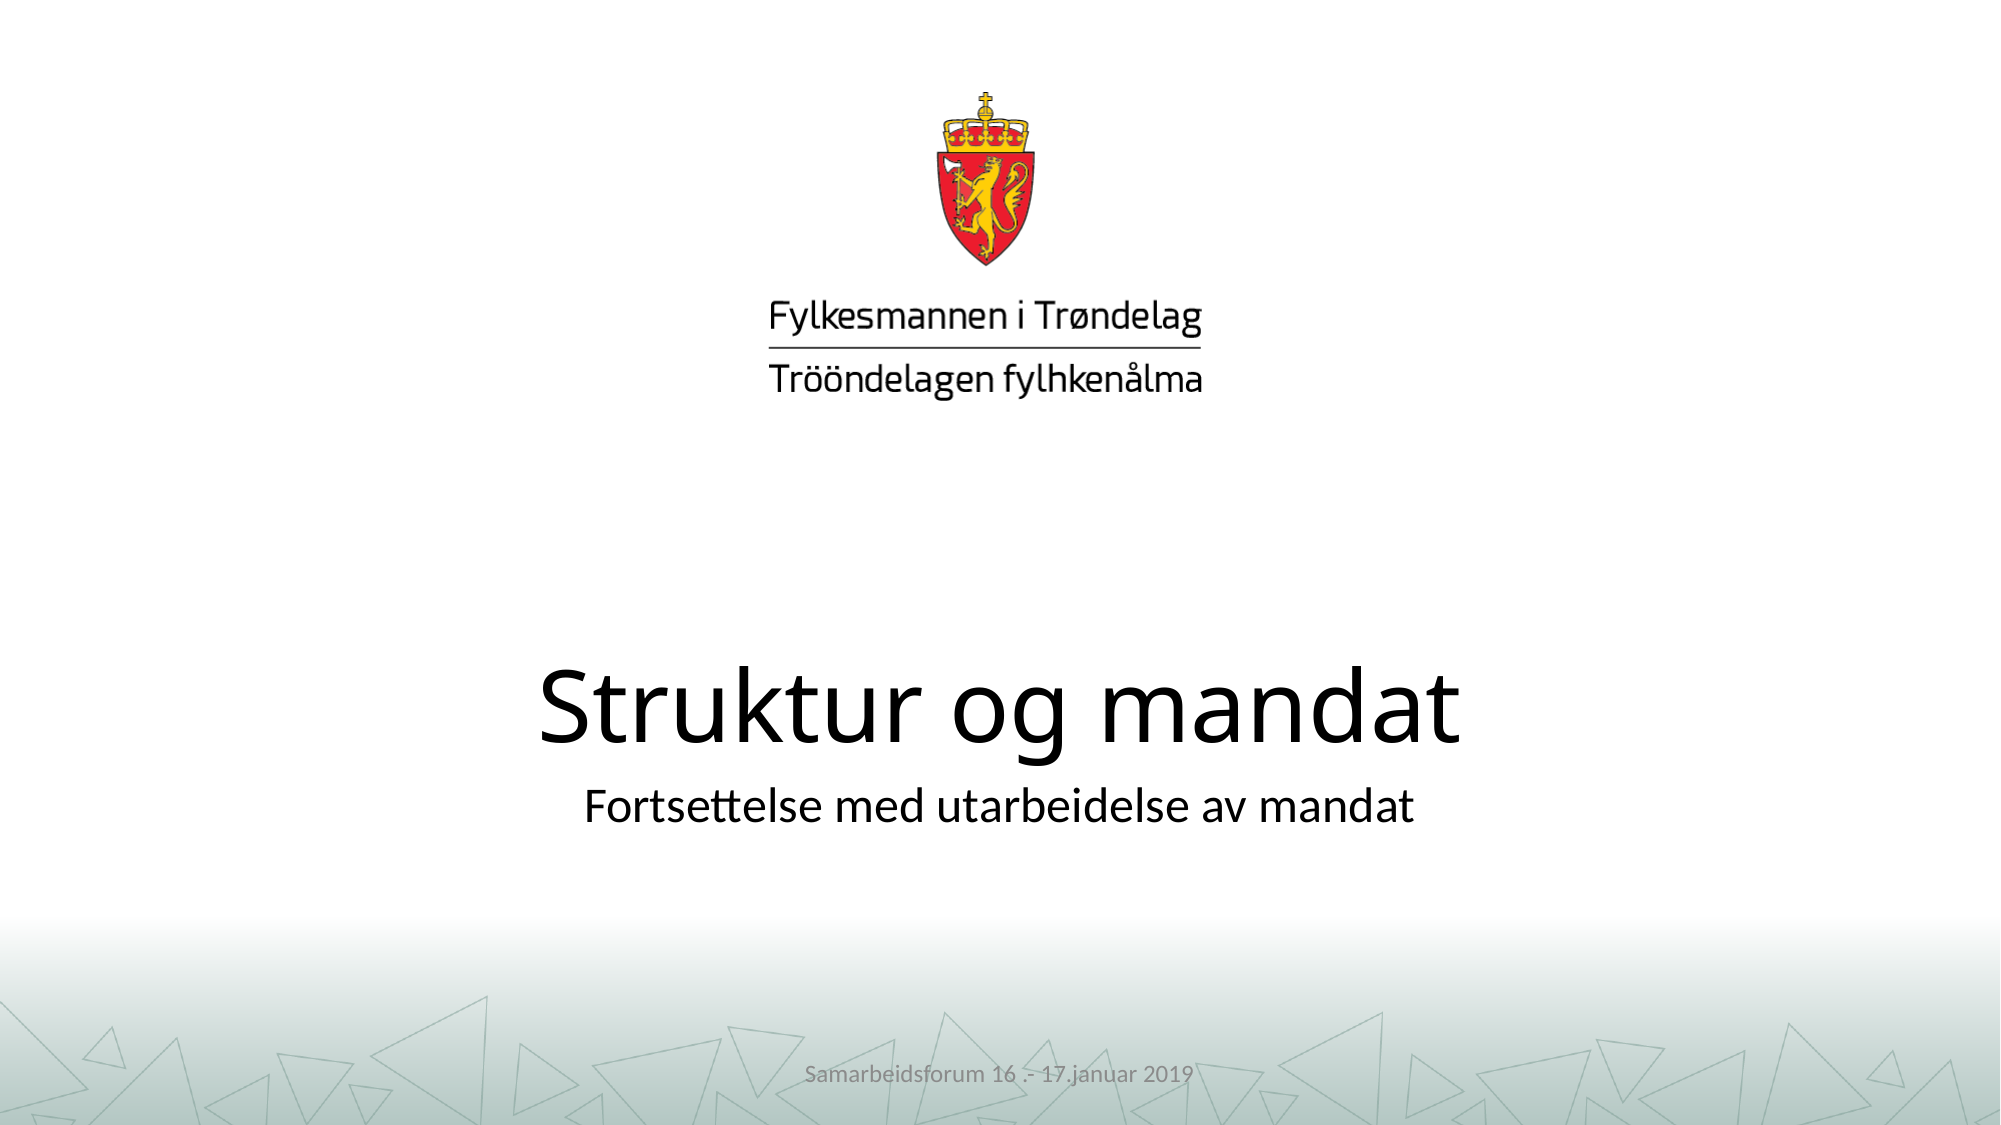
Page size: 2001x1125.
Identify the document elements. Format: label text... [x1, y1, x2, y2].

footer Samarbeidsforum 16 .- 17.januar 2019 [662, 1042, 1338, 1103]
title Struktur og mandat [249, 451, 1750, 771]
subtitle Fortsettelse med utarbeidelse av mandat [249, 771, 1750, 966]
picture [0, 0, 2001, 1125]
